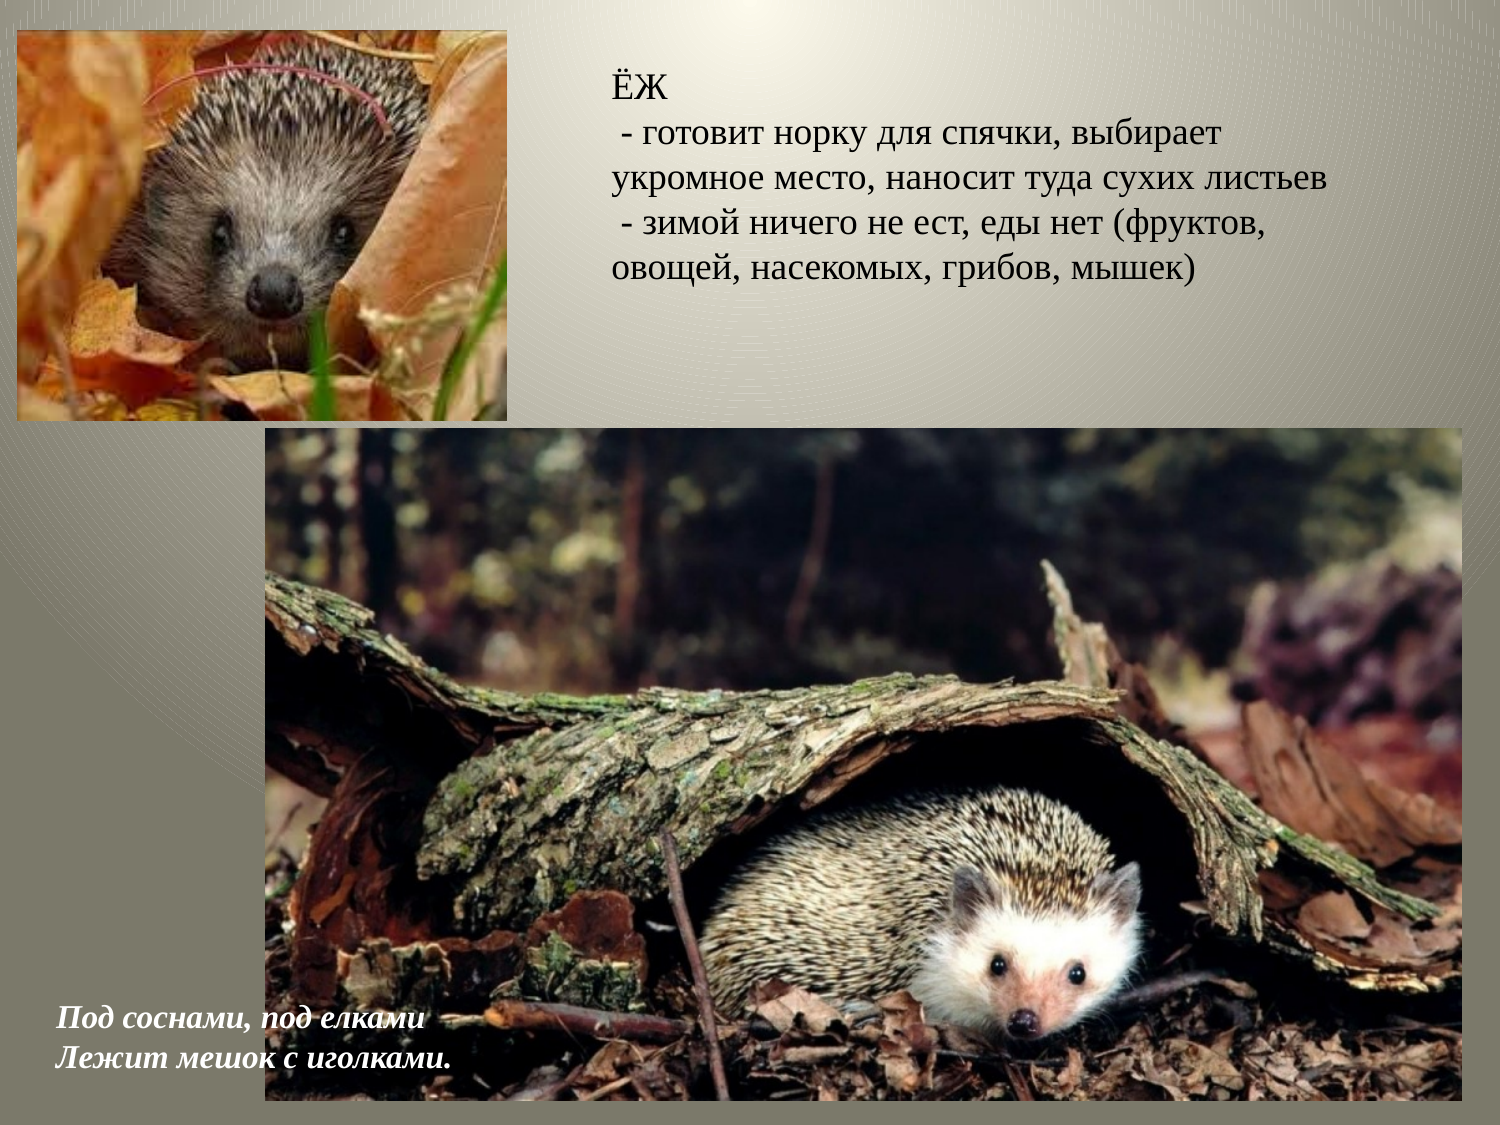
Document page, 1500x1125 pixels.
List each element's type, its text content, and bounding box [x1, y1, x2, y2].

picture [17, 30, 508, 422]
text_box ЁЖ - готовит норку для спячки, выбирает укромное место, наносит туда сухих листьев - зимой ничего не ест, еды нет (фруктов, овощей, насекомых, грибов, мышек) [596, 54, 1365, 295]
text_box Под соснами, под елками Лежит мешок с иголками. [41, 987, 259, 1083]
picture [265, 427, 1462, 1102]
